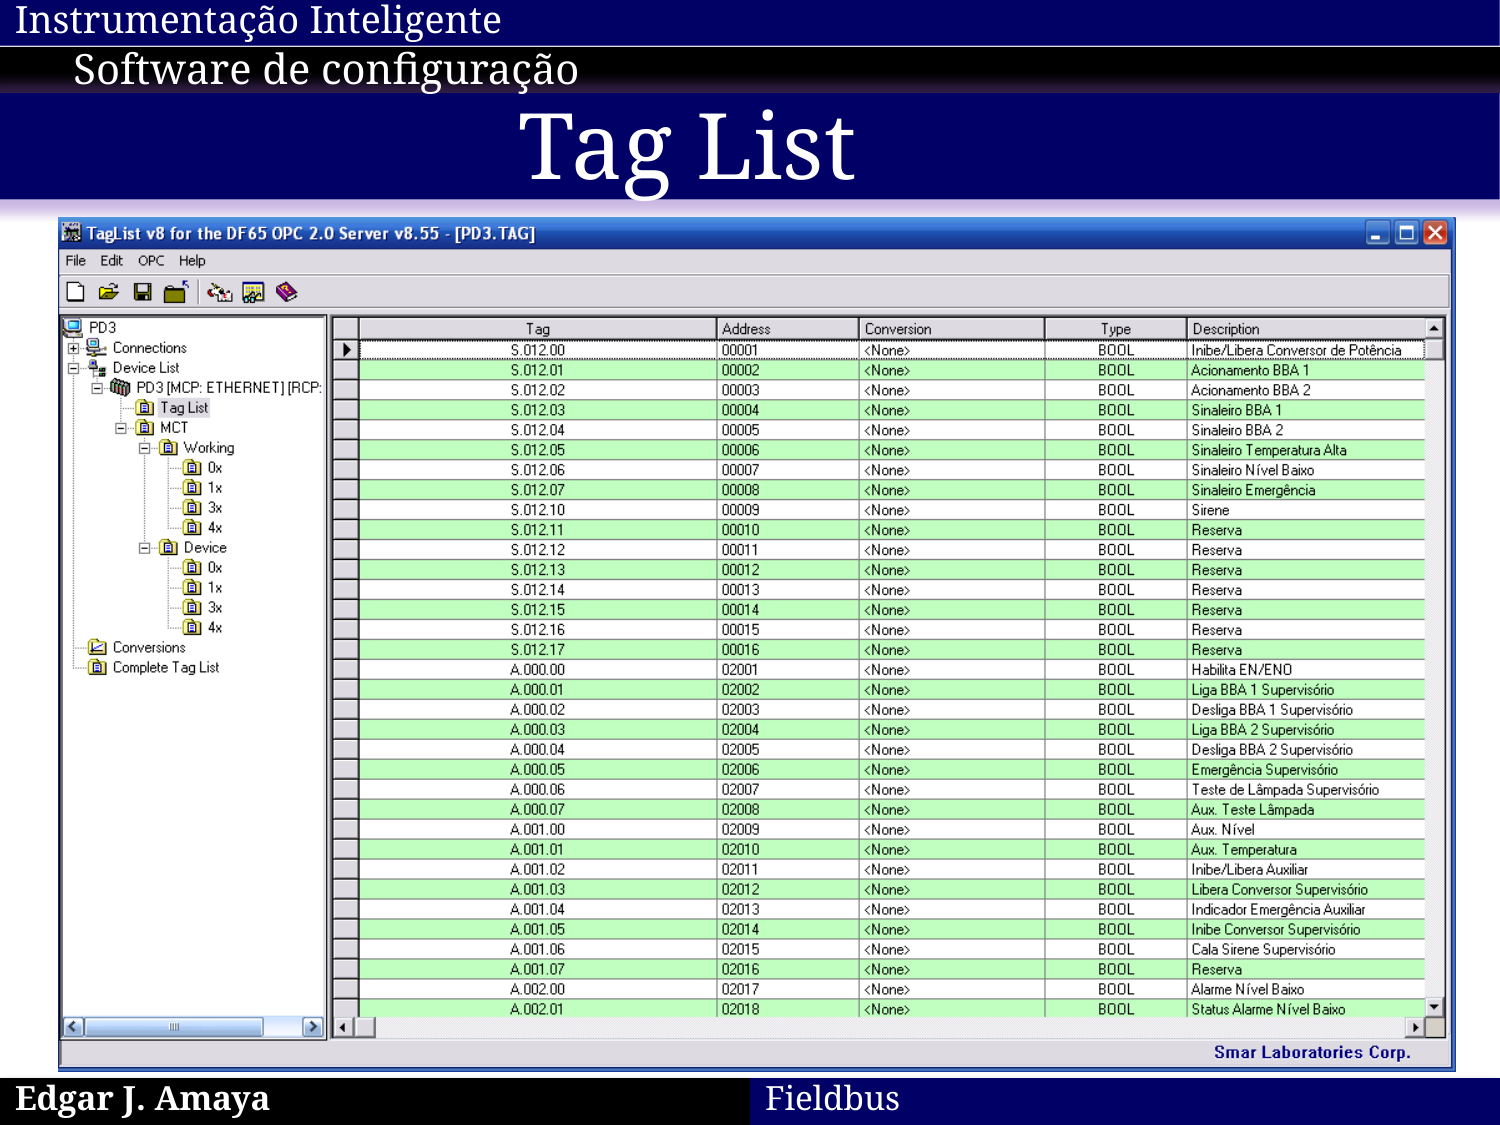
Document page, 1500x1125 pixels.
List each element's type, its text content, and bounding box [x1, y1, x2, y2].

title Tag List [64, 80, 1311, 200]
text_box Software de configuração [58, 35, 809, 100]
picture [58, 217, 1456, 1072]
